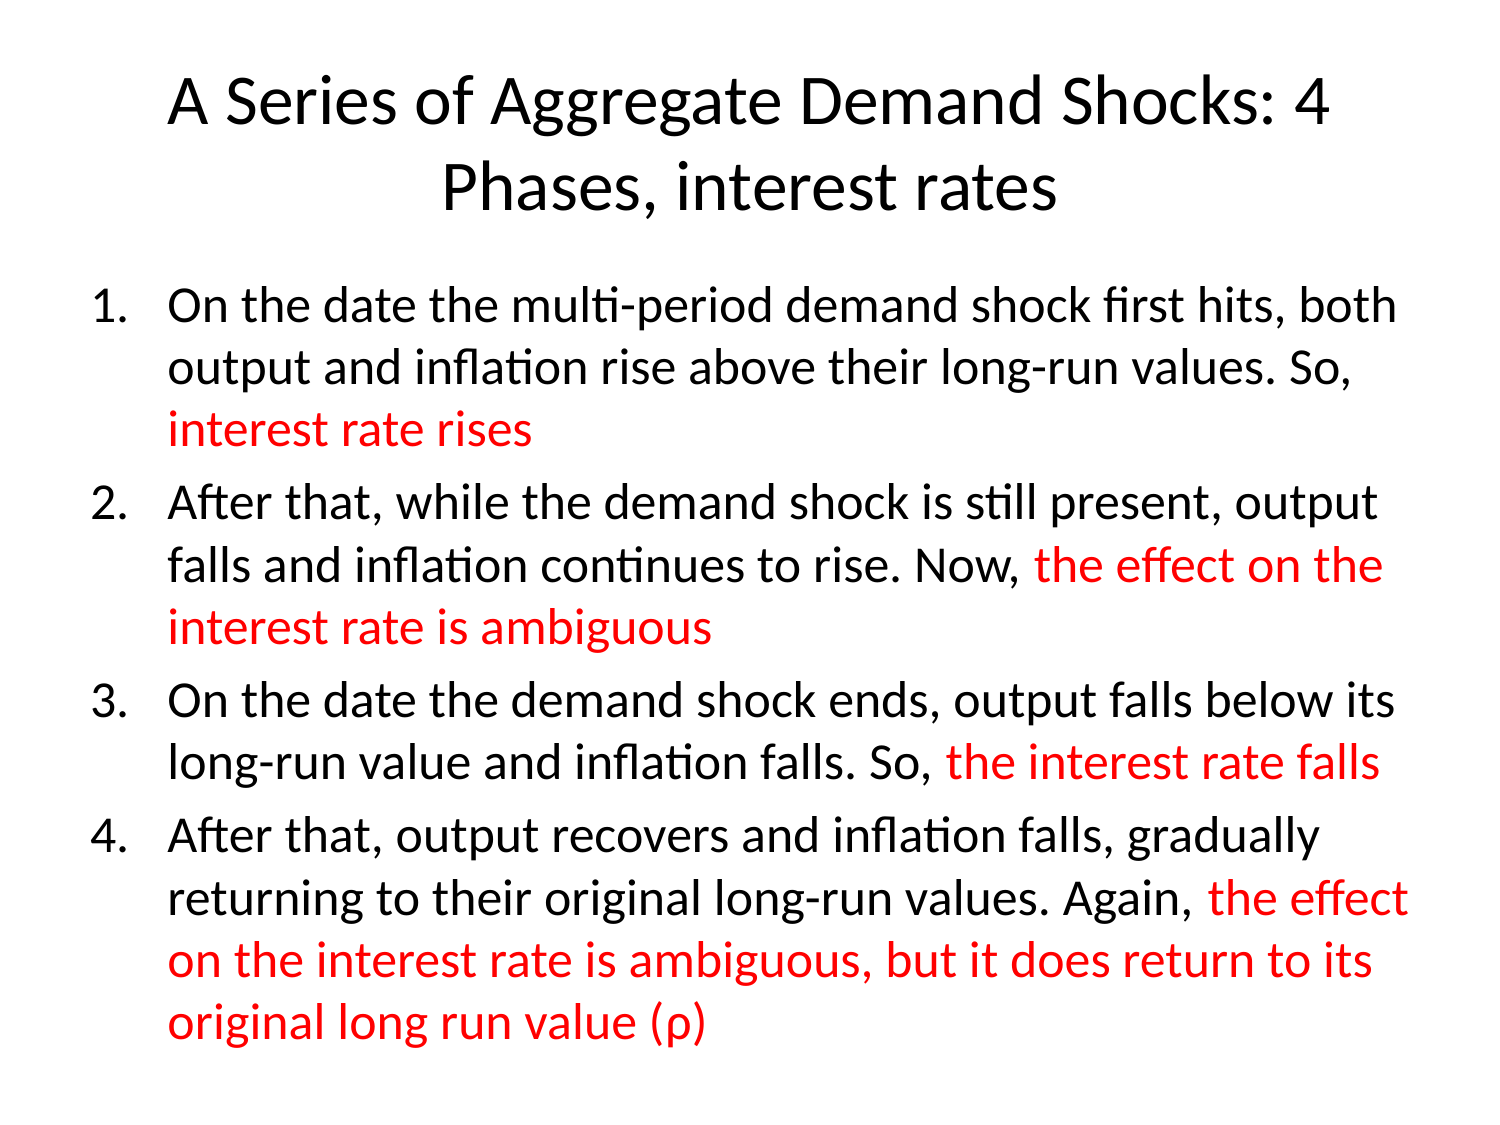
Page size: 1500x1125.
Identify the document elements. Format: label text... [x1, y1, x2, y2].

title A Series of Aggregate Demand Shocks: 4 Phases, interest rates [75, 45, 1425, 233]
list On the date the multi-period demand shock first hits, both output and inflation rise above their long-run values. So, interest rate rises After that, while the demand shock is still present, output falls and inflation continues to rise. Now, the effect on the interest rate is ambiguous On the date the demand shock ends, output falls below its long-run value and inflation falls. So, the interest rate falls After that, output recovers and inflation falls, gradually returning to their original long-run values. Again, the effect on the interest rate is ambiguous, but it does return to its original long run value (ρ) [75, 262, 1425, 1069]
